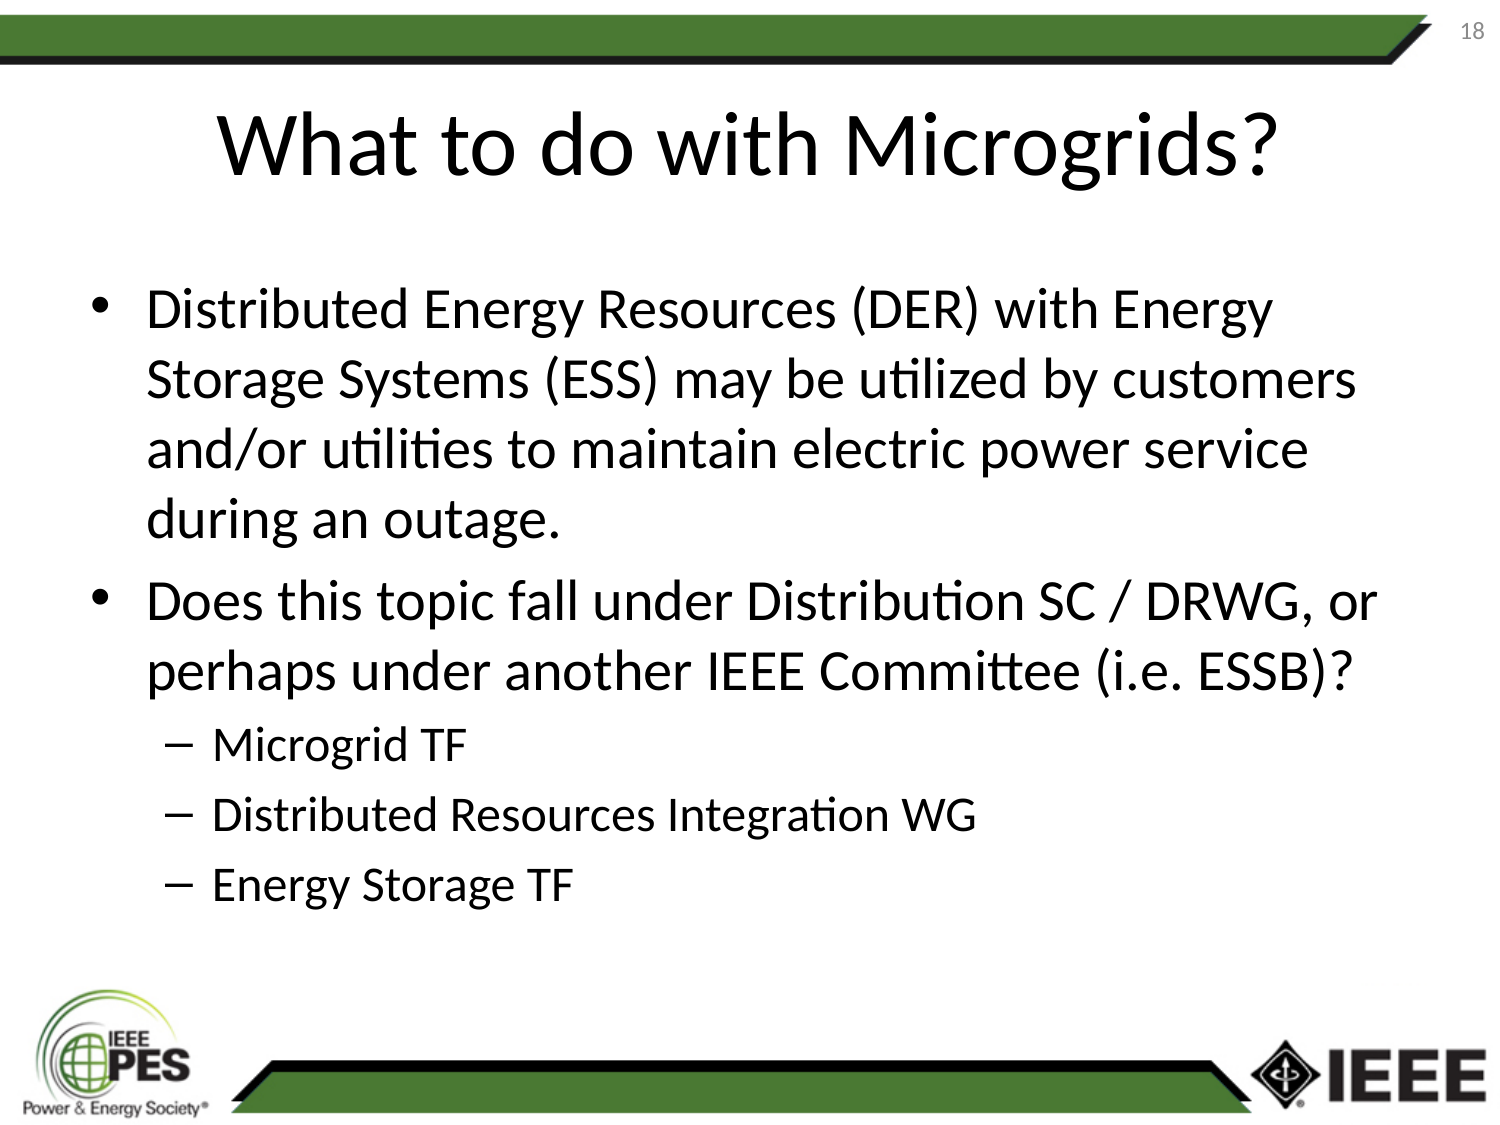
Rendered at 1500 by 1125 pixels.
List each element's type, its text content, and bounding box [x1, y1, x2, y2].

slide_number 18 [1149, 0, 1500, 60]
picture [0, 0, 1500, 1125]
list Distributed Energy Resources (DER) with Energy Storage Systems (ESS) may be utilized by customers and/or utilities to maintain electric power service during an outage. Does this topic fall under Distribution SC / DRWG, or perhaps under another IEEE Committee (i.e. ESSB)? Microgrid TF Distributed Resources Integration WG Energy Storage TF [74, 262, 1426, 1006]
title What to do with Microgrids? [74, 44, 1426, 233]
